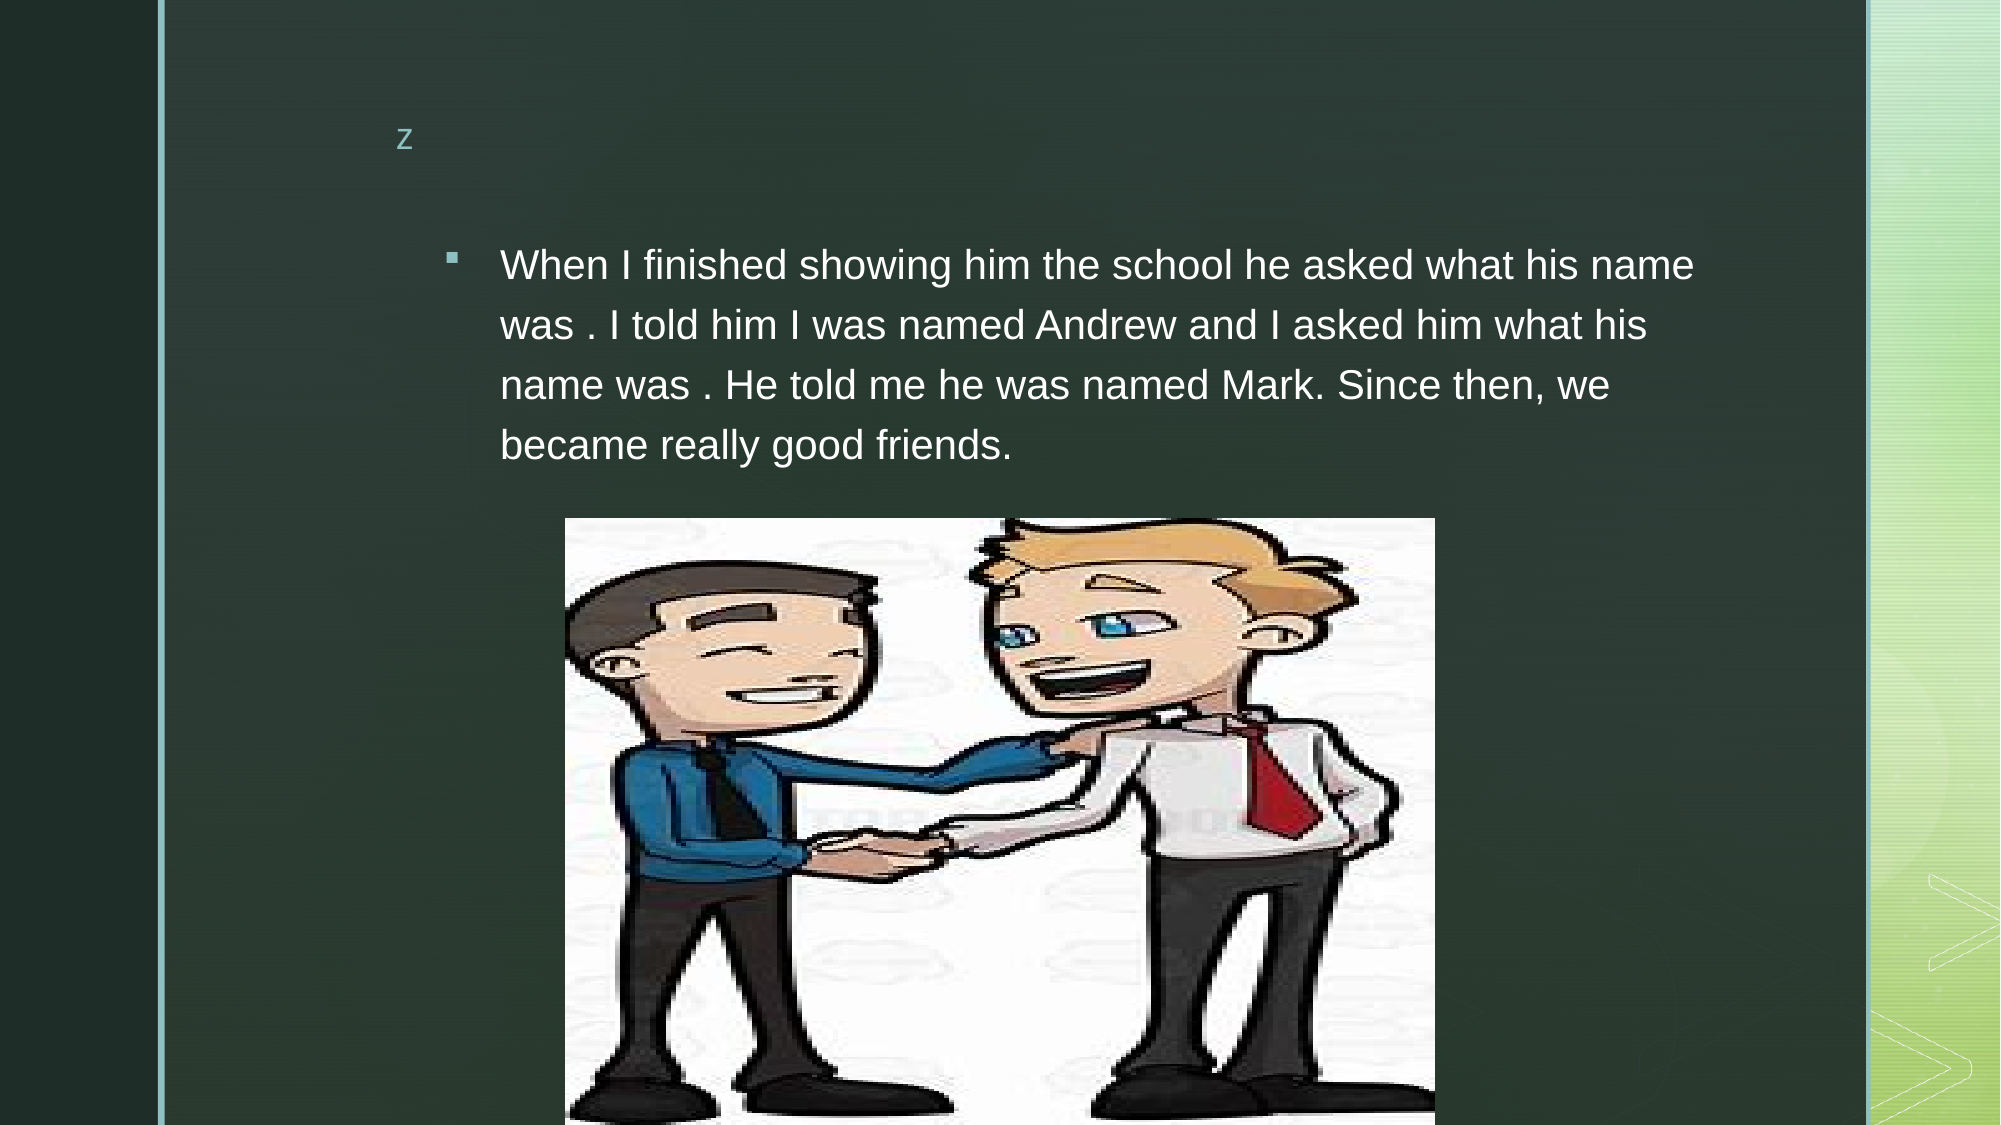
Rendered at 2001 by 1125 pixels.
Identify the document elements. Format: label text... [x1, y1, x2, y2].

picture [564, 518, 1436, 1125]
list When I finished showing him the school he asked what his name was . I told him I was named Andrew and I asked him what his name was . He told me he was named Mark. Since then, we became really good friends. [428, 0, 1721, 519]
picture [1871, 0, 2001, 1125]
